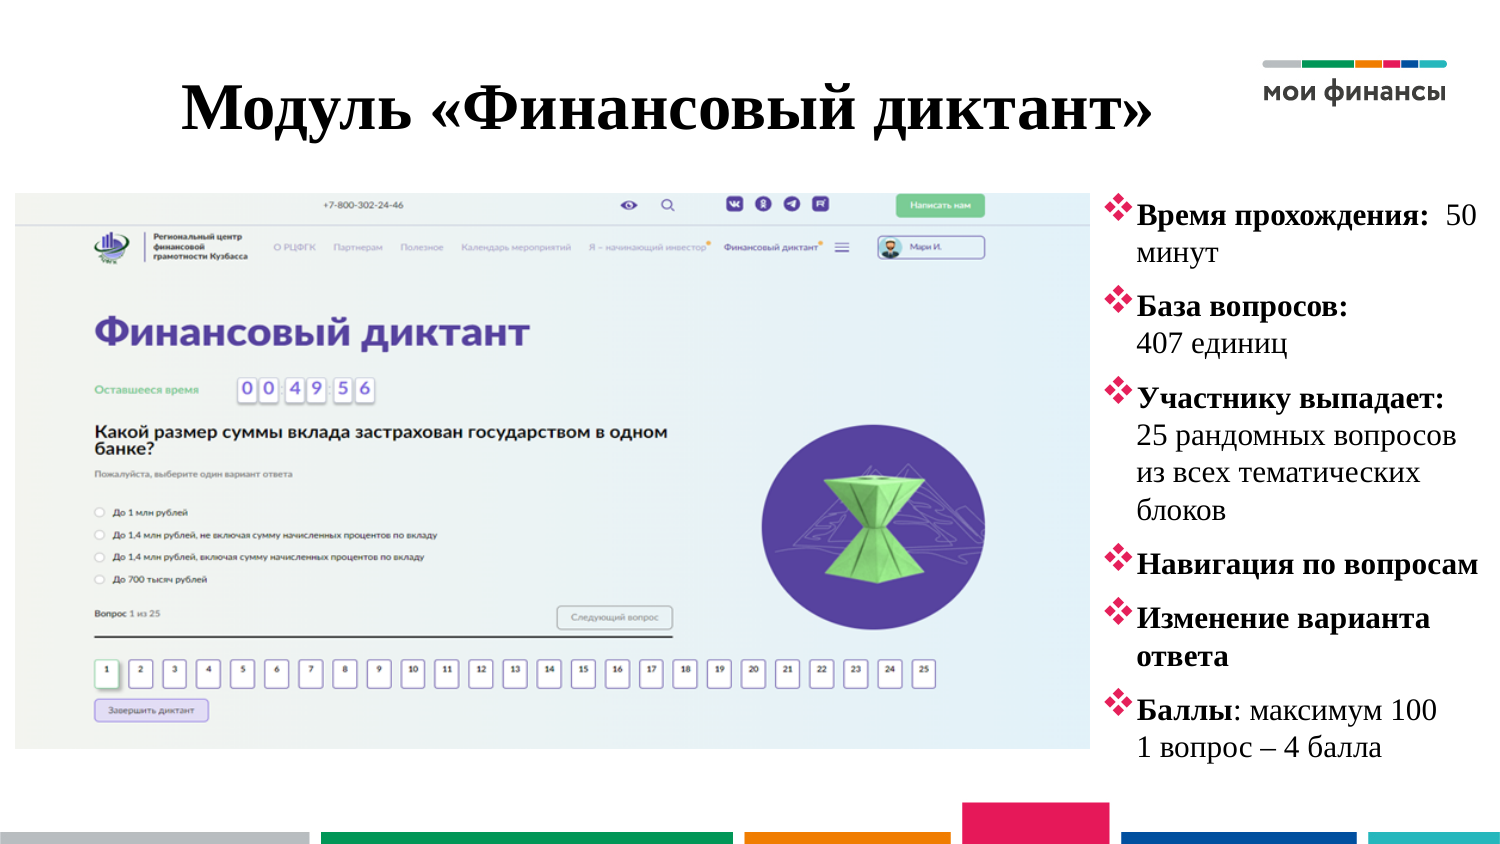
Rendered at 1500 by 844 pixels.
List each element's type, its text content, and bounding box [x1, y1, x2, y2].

picture [0, 0, 1500, 844]
list Время прохождения: 50 минут База вопросов: 407 единиц Участнику выпадает: 25 рандомных вопросов из всех тематических блоков Навигация по вопросам Изменение варианта ответа Баллы: максимум 100 1 вопрос – 4 балла [1100, 193, 1480, 767]
title Модуль «Финансовый диктант» [103, 62, 1235, 176]
